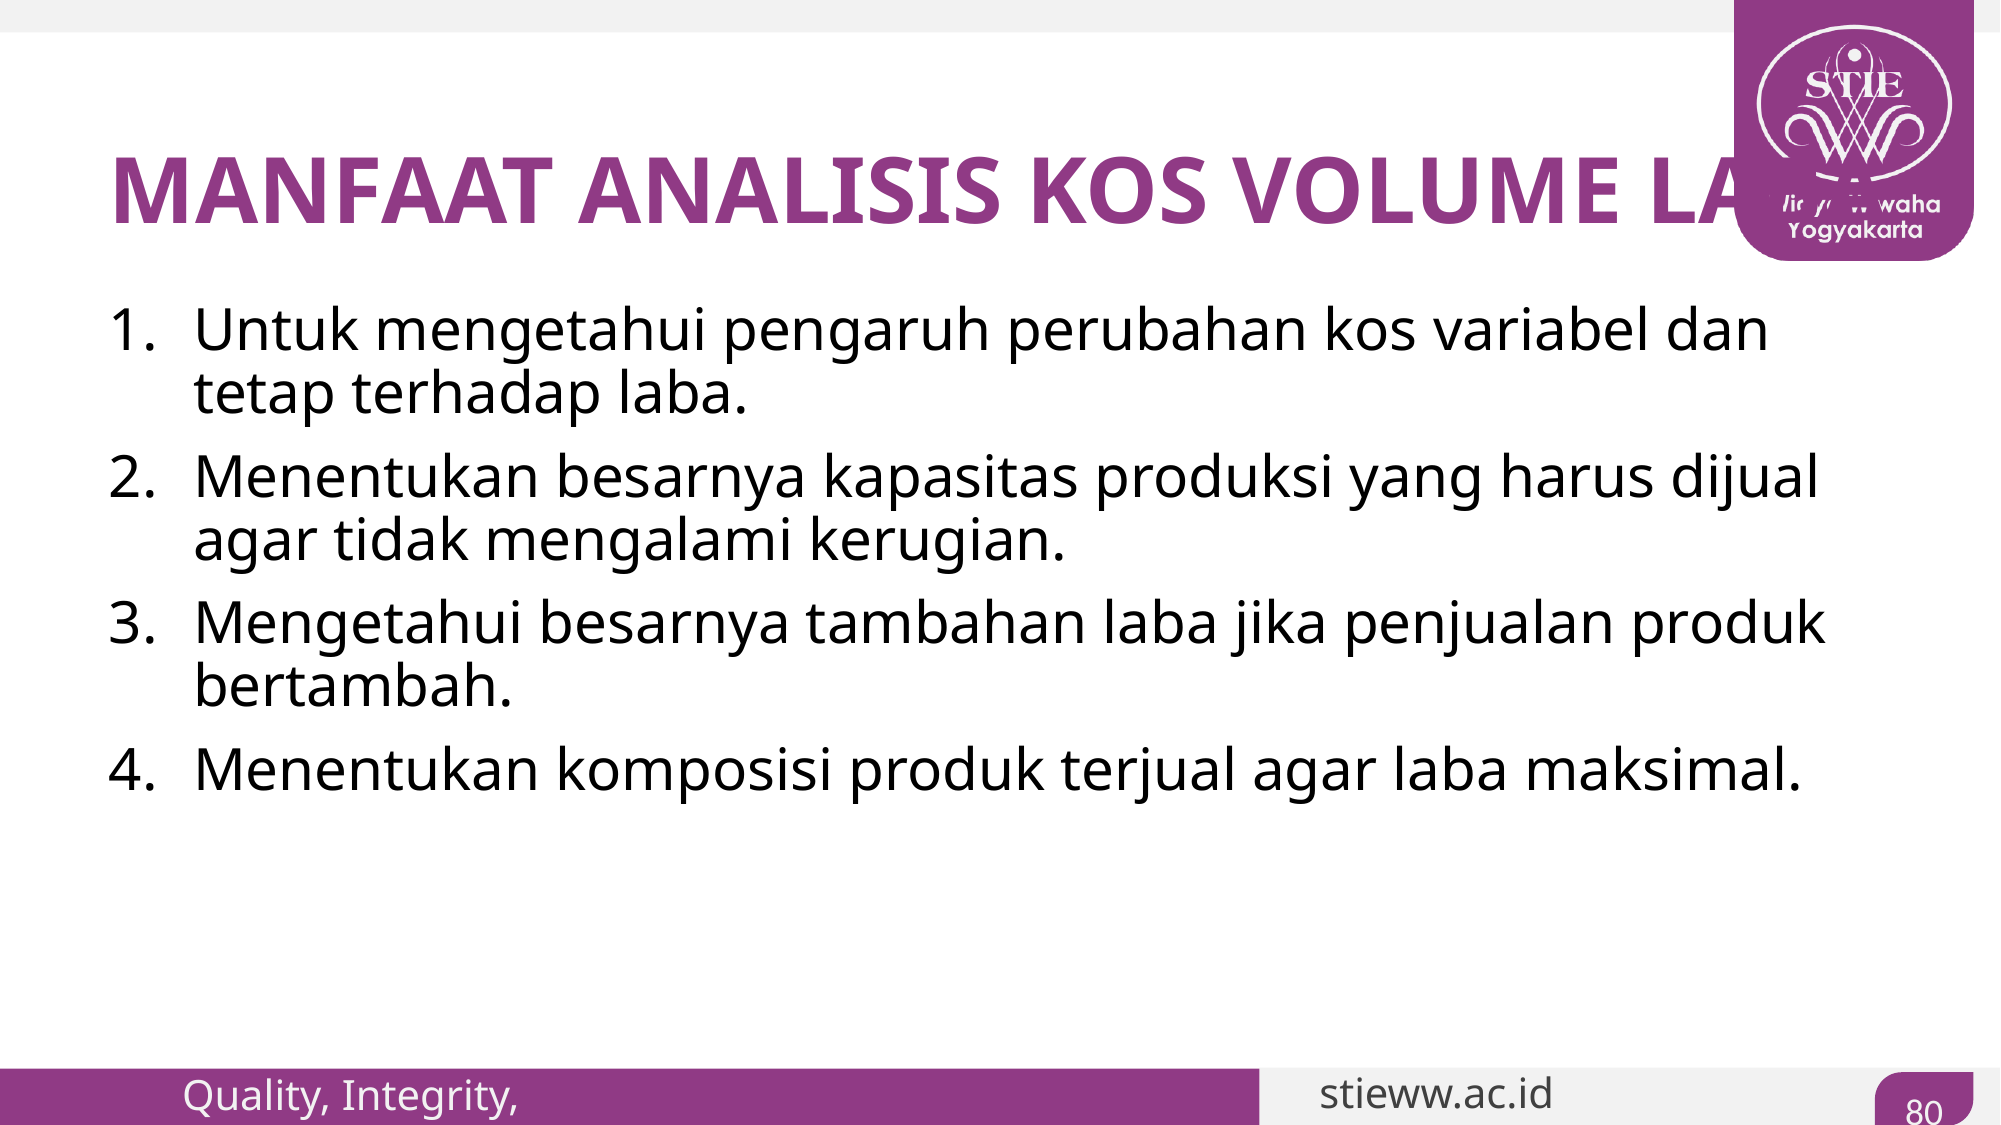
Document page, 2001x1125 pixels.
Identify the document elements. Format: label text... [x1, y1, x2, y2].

picture [1734, 0, 1974, 261]
list Untuk mengetahui pengaruh perubahan kos variabel dan tetap terhadap laba. Menentukan besarnya kapasitas produksi yang harus dijual agar tidak mengalami kerugian. Mengetahui besarnya tambahan laba jika penjualan produk bertambah. Menentukan komposisi produk terjual agar laba maksimal. [93, 292, 1894, 1059]
title MANFAAT ANALISIS KOS VOLUME LABA [93, 46, 1941, 340]
